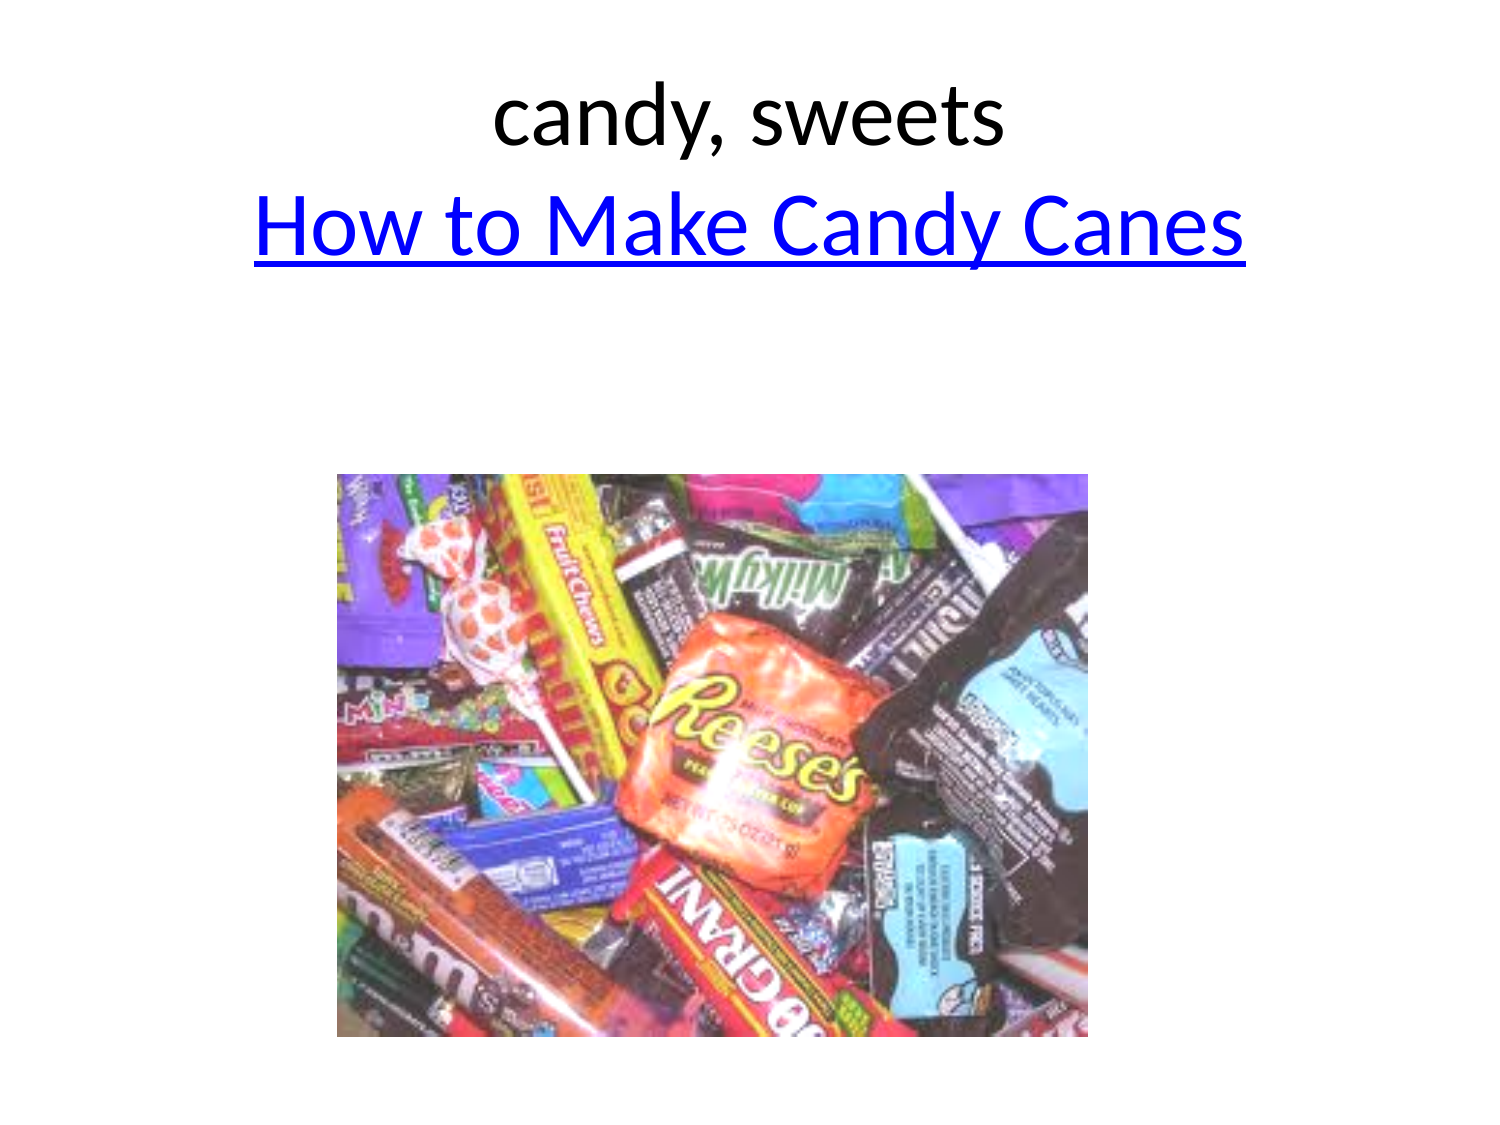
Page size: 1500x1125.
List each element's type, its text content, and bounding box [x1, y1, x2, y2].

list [337, 474, 1088, 1037]
title candy, sweets How to Make Candy Canes [75, 24, 1425, 413]
